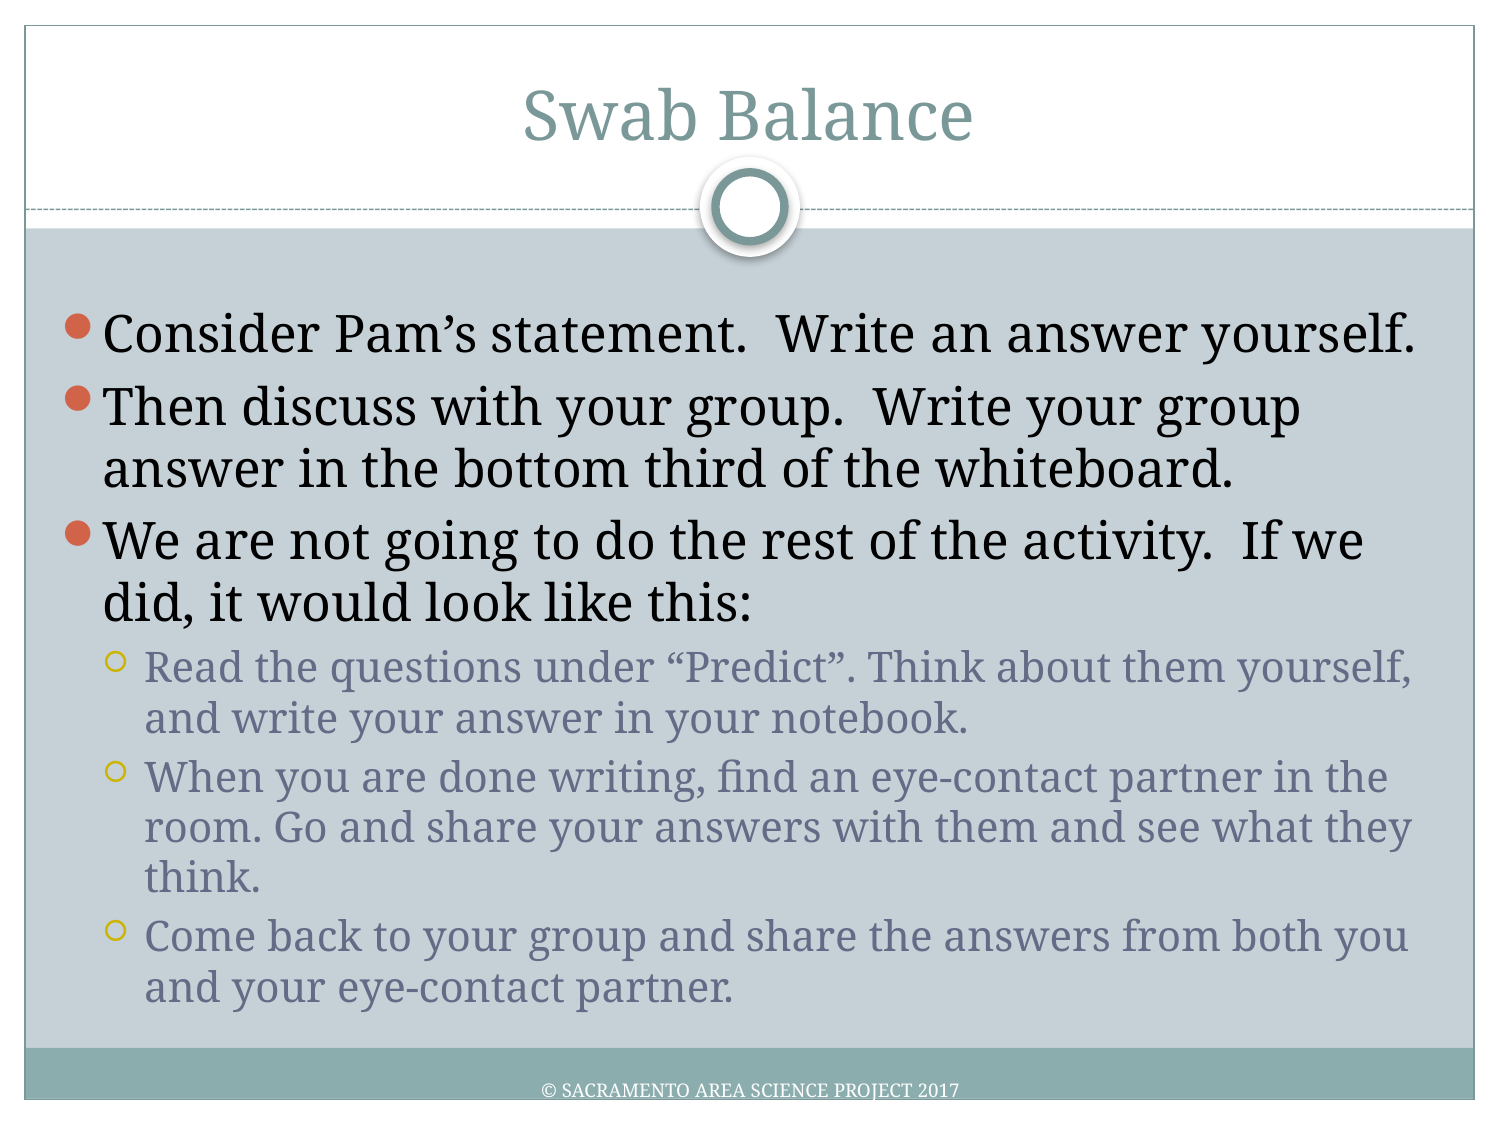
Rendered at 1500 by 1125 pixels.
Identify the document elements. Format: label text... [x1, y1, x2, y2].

title Swab Balance [49, 37, 1450, 162]
list Consider Pam’s statement. Write an answer yourself. Then discuss with your group. Write your group answer in the bottom third of the whiteboard. We are not going to do the rest of the activity. If we did, it would look like this: Read the questions under “Predict”. Think about them yourself, and write your answer in your notebook. When you are done writing, find an eye-contact partner in the room. Go and share your answers with them and see what they think. Come back to your group and share the answers from both you and your eye-contact partner. [46, 293, 1454, 1034]
